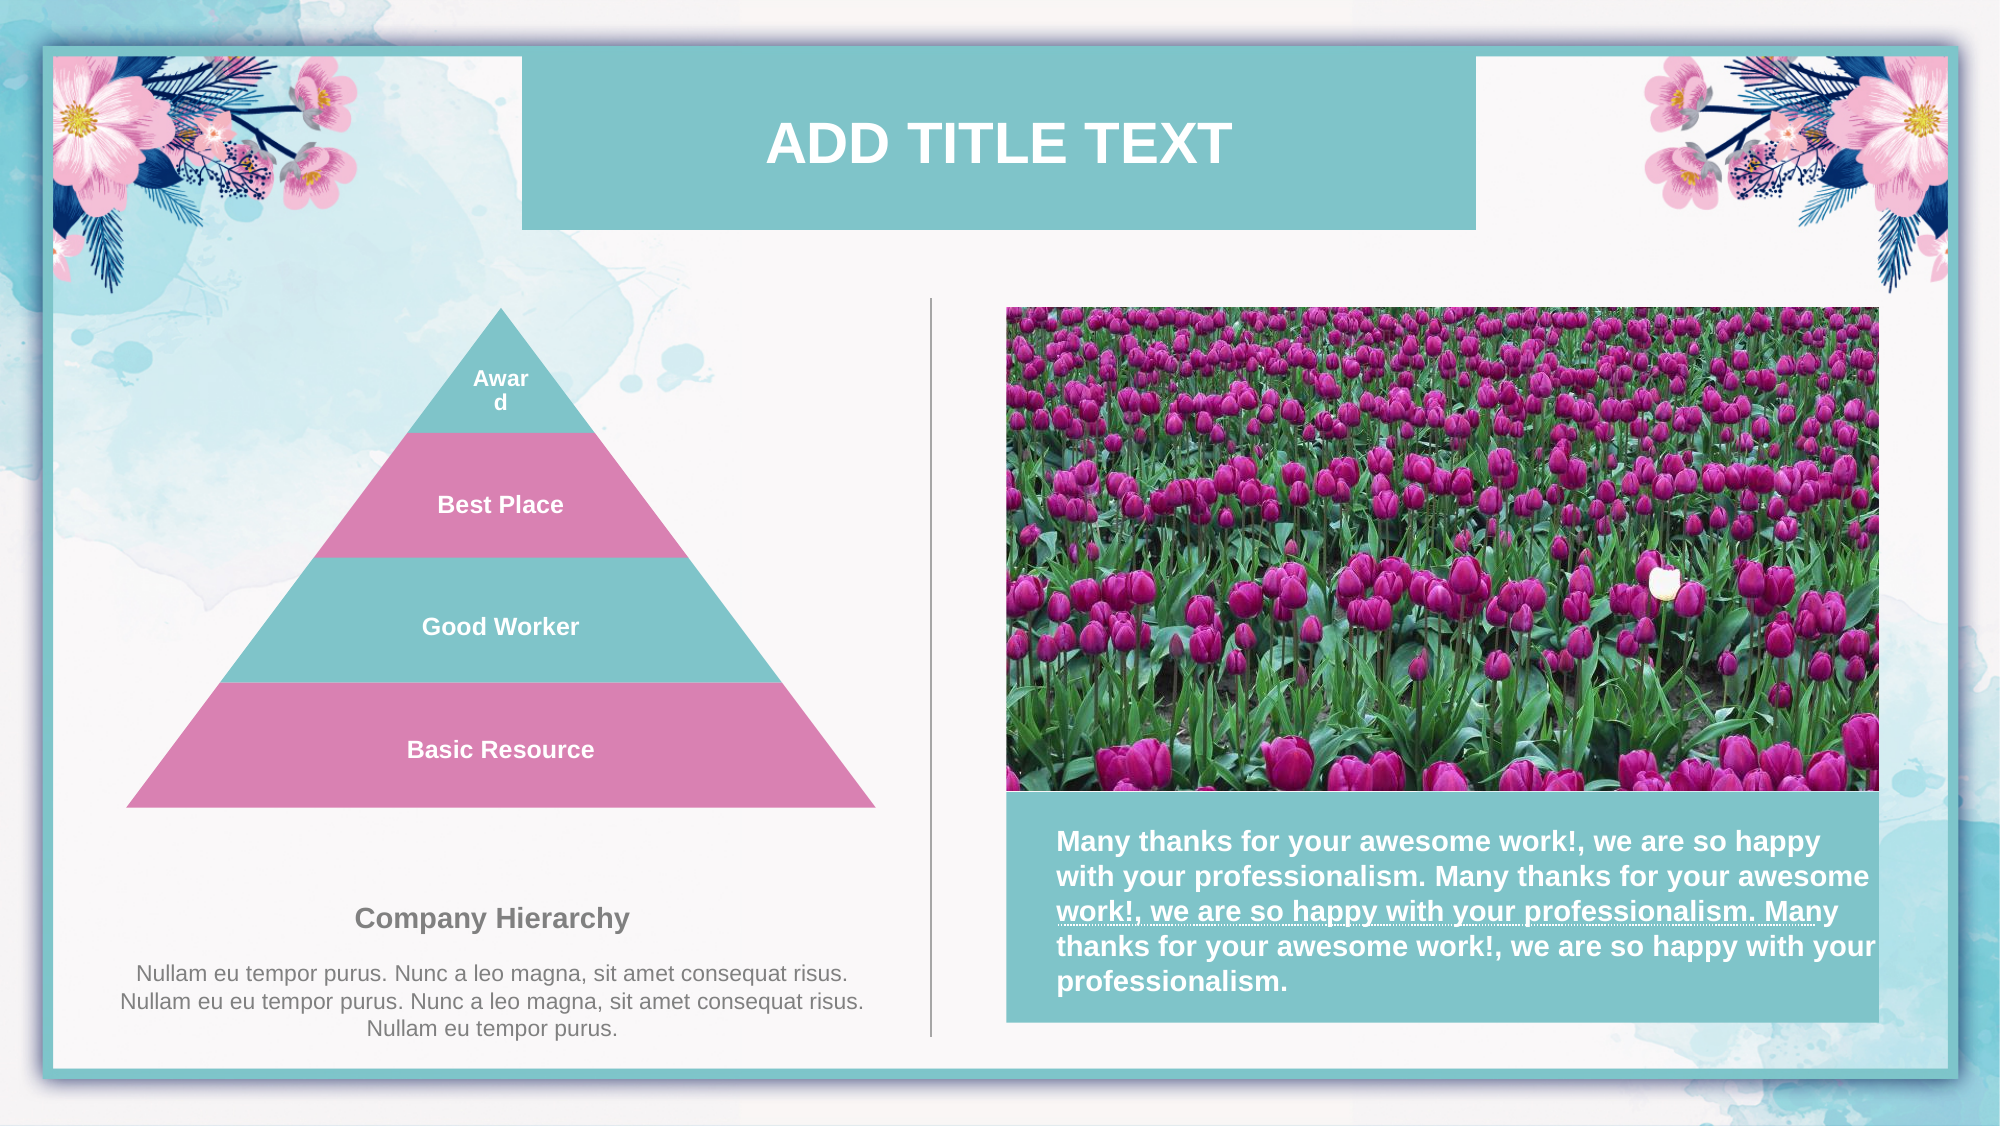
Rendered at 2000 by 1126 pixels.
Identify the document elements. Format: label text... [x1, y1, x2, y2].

text_box Company Hierarchy Nullam eu tempor purus. Nunc a leo magna, sit amet consequat risus. Nullam eu eu tempor purus. Nunc a leo magna, sit amet consequat risus. Nullam eu tempor purus. [109, 895, 876, 1046]
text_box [1006, 307, 1895, 1079]
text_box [522, 54, 1477, 230]
picture [0, 0, 2000, 1126]
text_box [125, 307, 876, 808]
